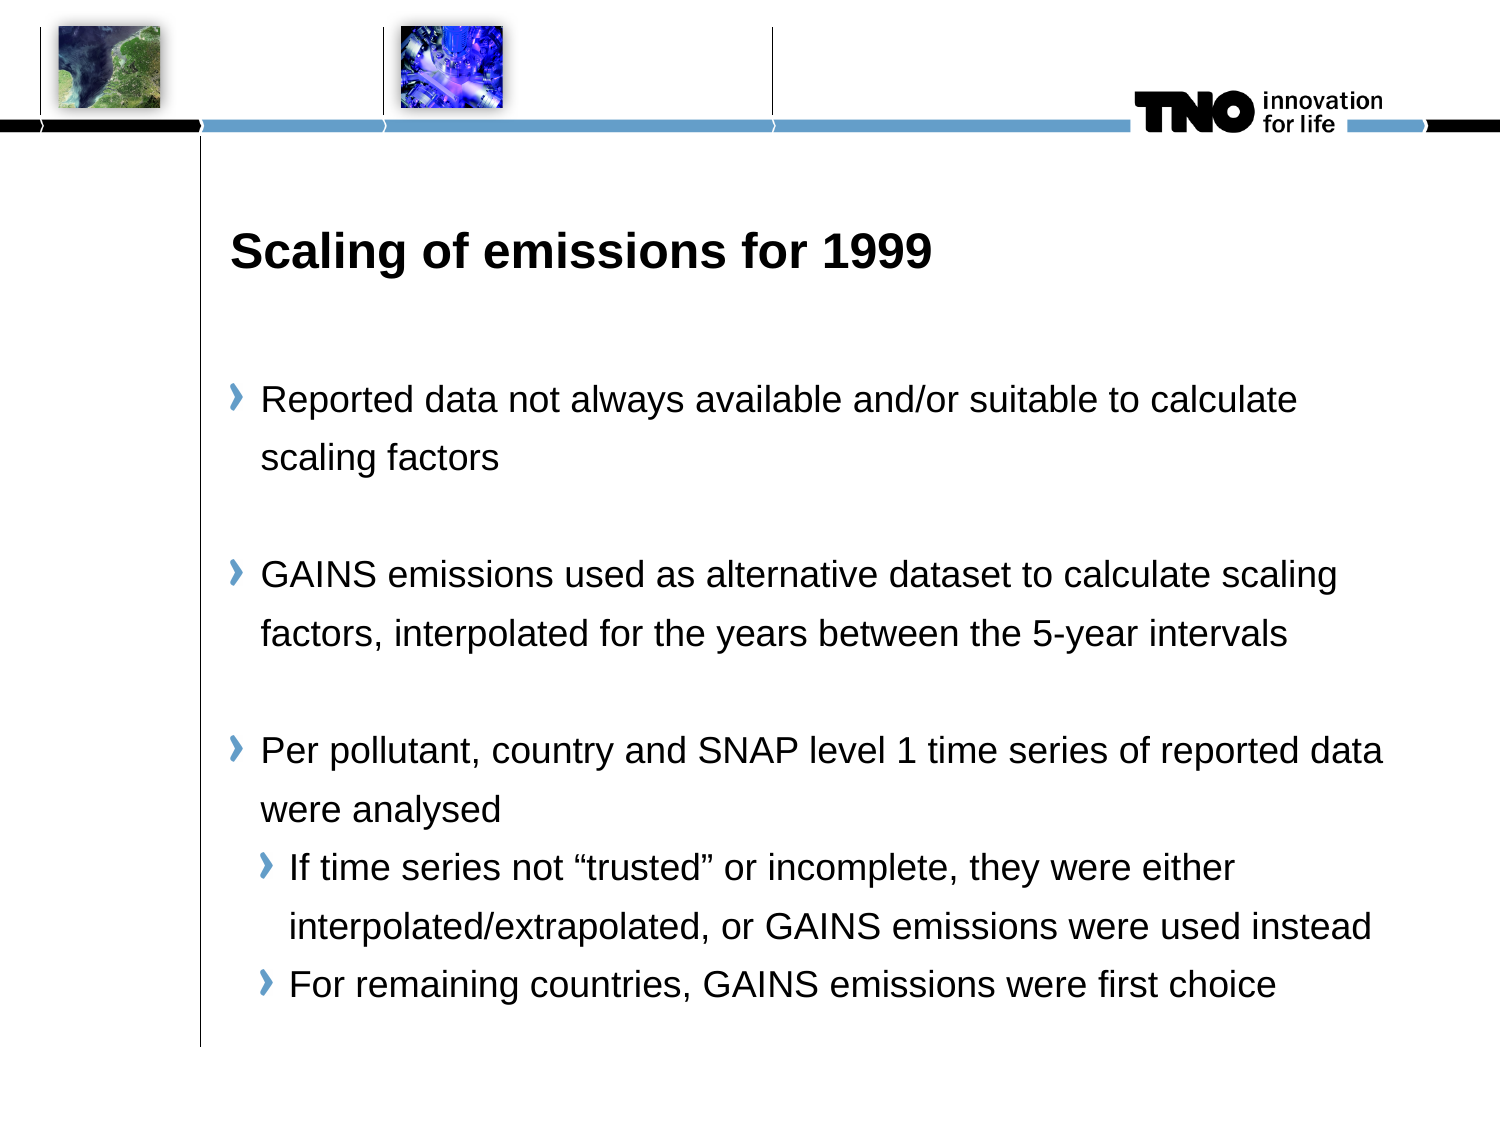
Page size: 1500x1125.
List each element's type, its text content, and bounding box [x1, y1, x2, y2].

picture [230, 559, 243, 586]
picture [0, 26, 1500, 133]
list Reported data not always available and/or suitable to calculate scaling factors GAINS emissions used as alternative dataset to calculate scaling factors, interpolated for the years between the 5-year intervals Per pollutant, country and SNAP level 1 time series of reported data were analysed If time series not “trusted” or incomplete, they were either interpolated/extrapolated, or GAINS emissions were used instead For remaining countries, GAINS emissions were first choice [229, 360, 1424, 1070]
picture [260, 852, 273, 879]
picture [230, 735, 243, 762]
picture [230, 383, 243, 411]
picture [260, 969, 273, 996]
title Scaling of emissions for 1999 [229, 220, 1424, 339]
